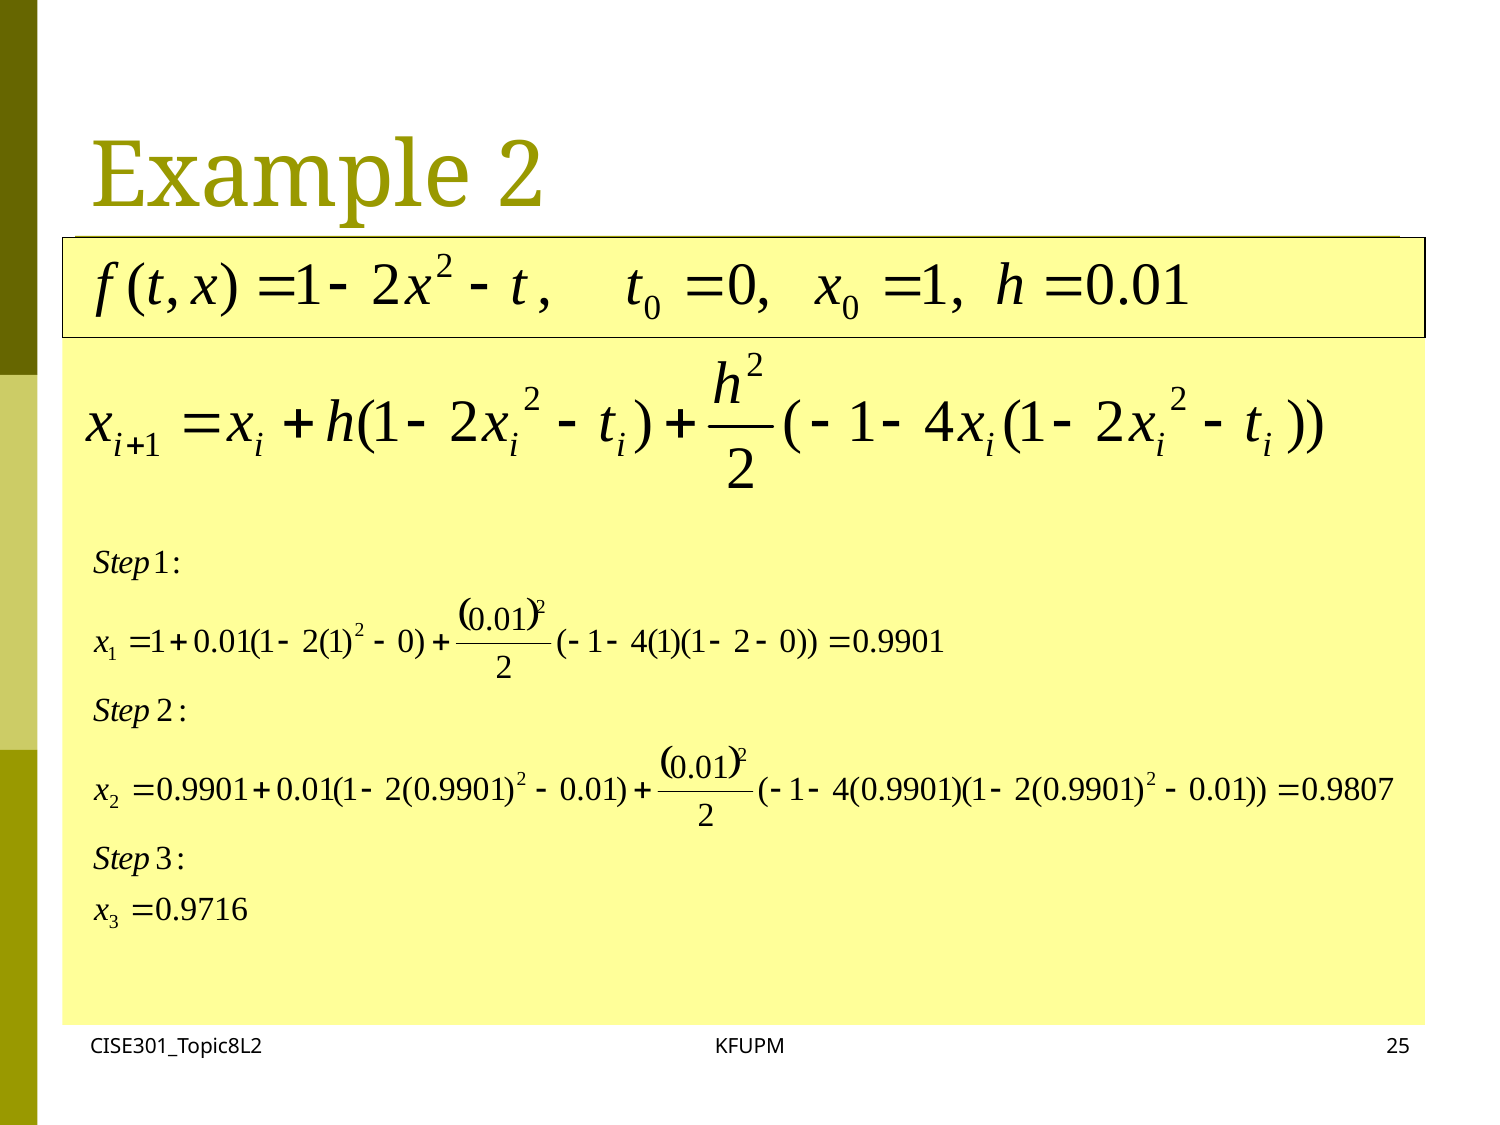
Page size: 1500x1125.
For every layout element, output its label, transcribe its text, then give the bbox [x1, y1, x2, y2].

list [87, 541, 1401, 937]
list [62, 237, 1426, 1026]
slide_number CISE301_Topic8L2 [74, 1026, 426, 1101]
footer KFUPM [512, 1026, 988, 1101]
title Example 2 [74, 45, 1426, 233]
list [74, 239, 1338, 501]
text_box [62, 237, 75, 338]
text_box [1334, 237, 1425, 338]
slide_number 25 [1074, 1026, 1426, 1101]
